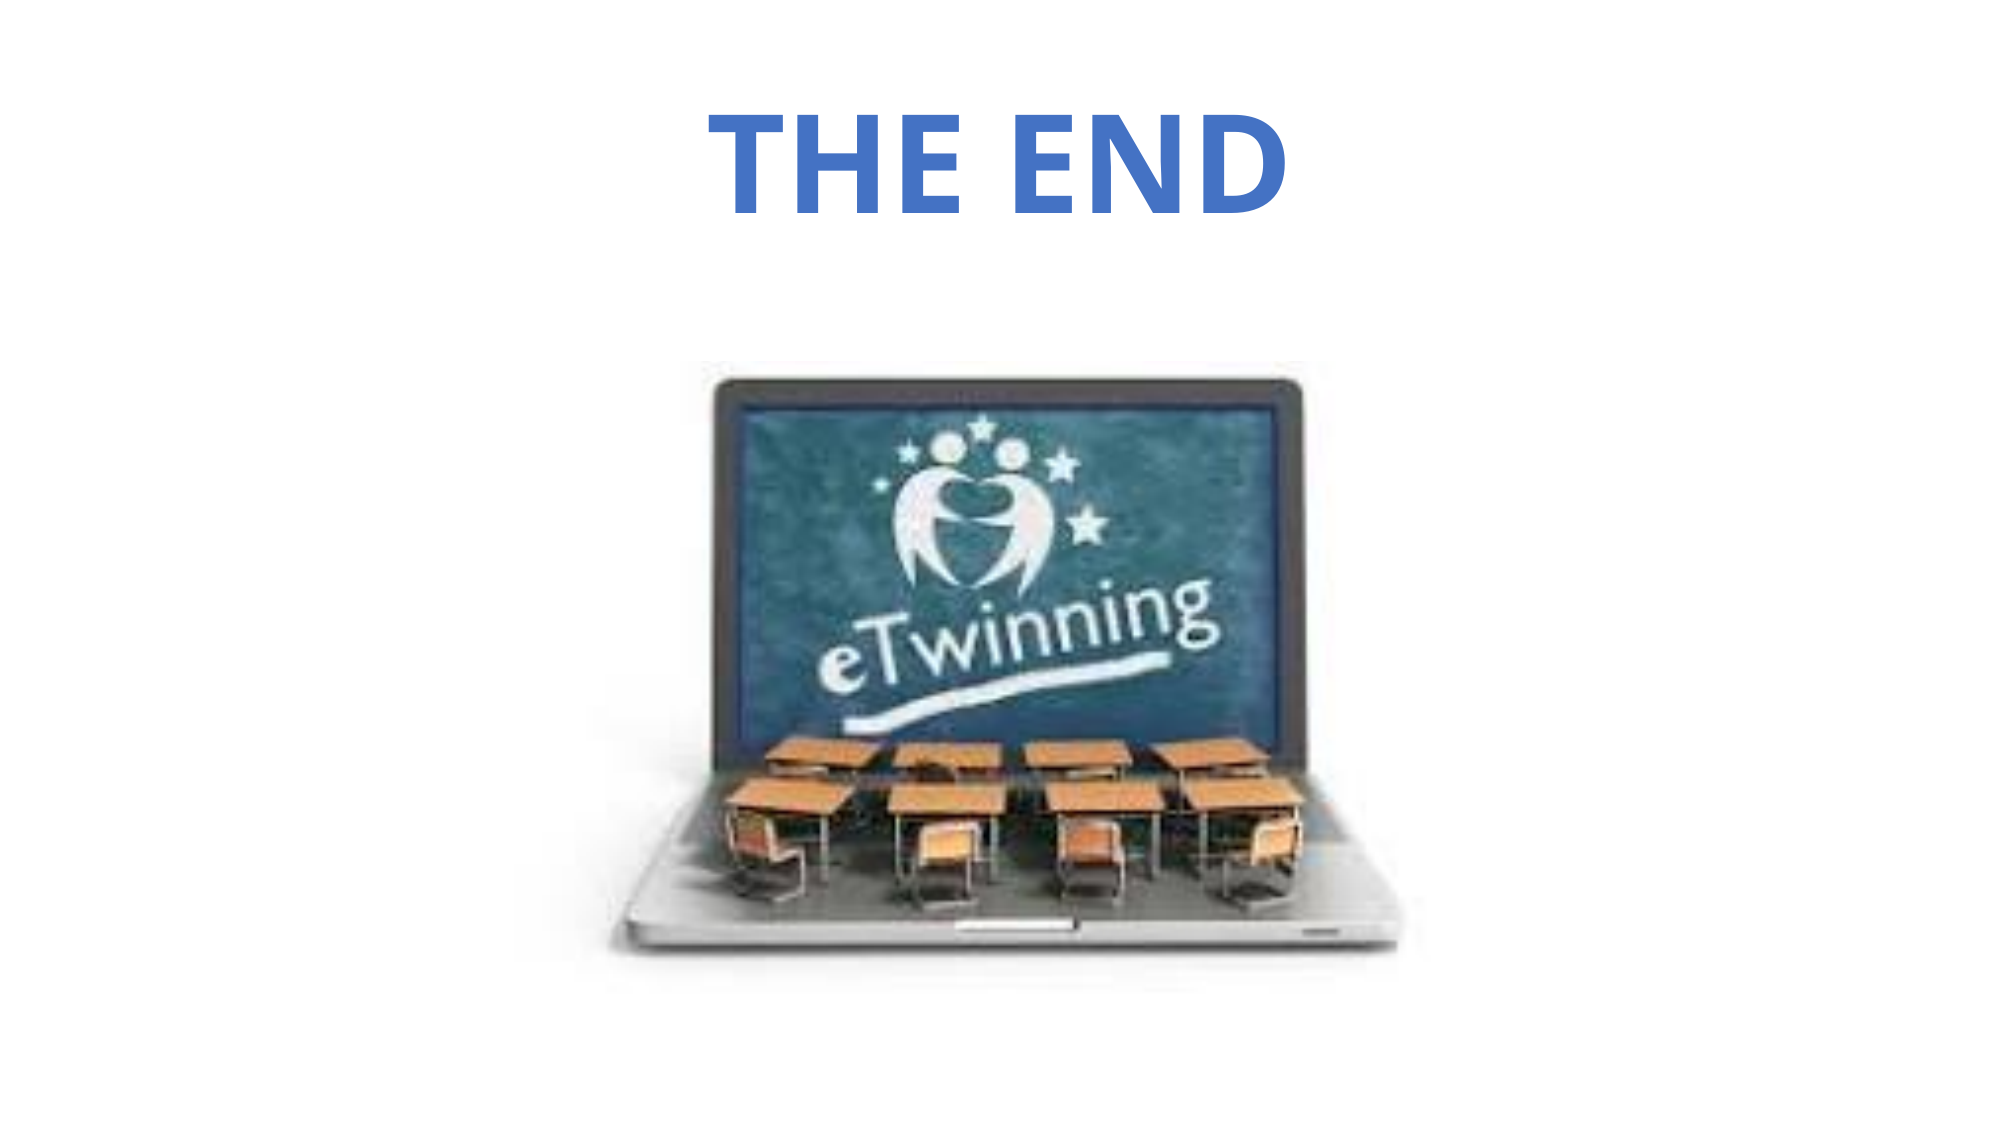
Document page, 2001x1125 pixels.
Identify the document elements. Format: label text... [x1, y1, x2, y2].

picture [514, 361, 1521, 1041]
title THE END [137, 59, 1863, 278]
